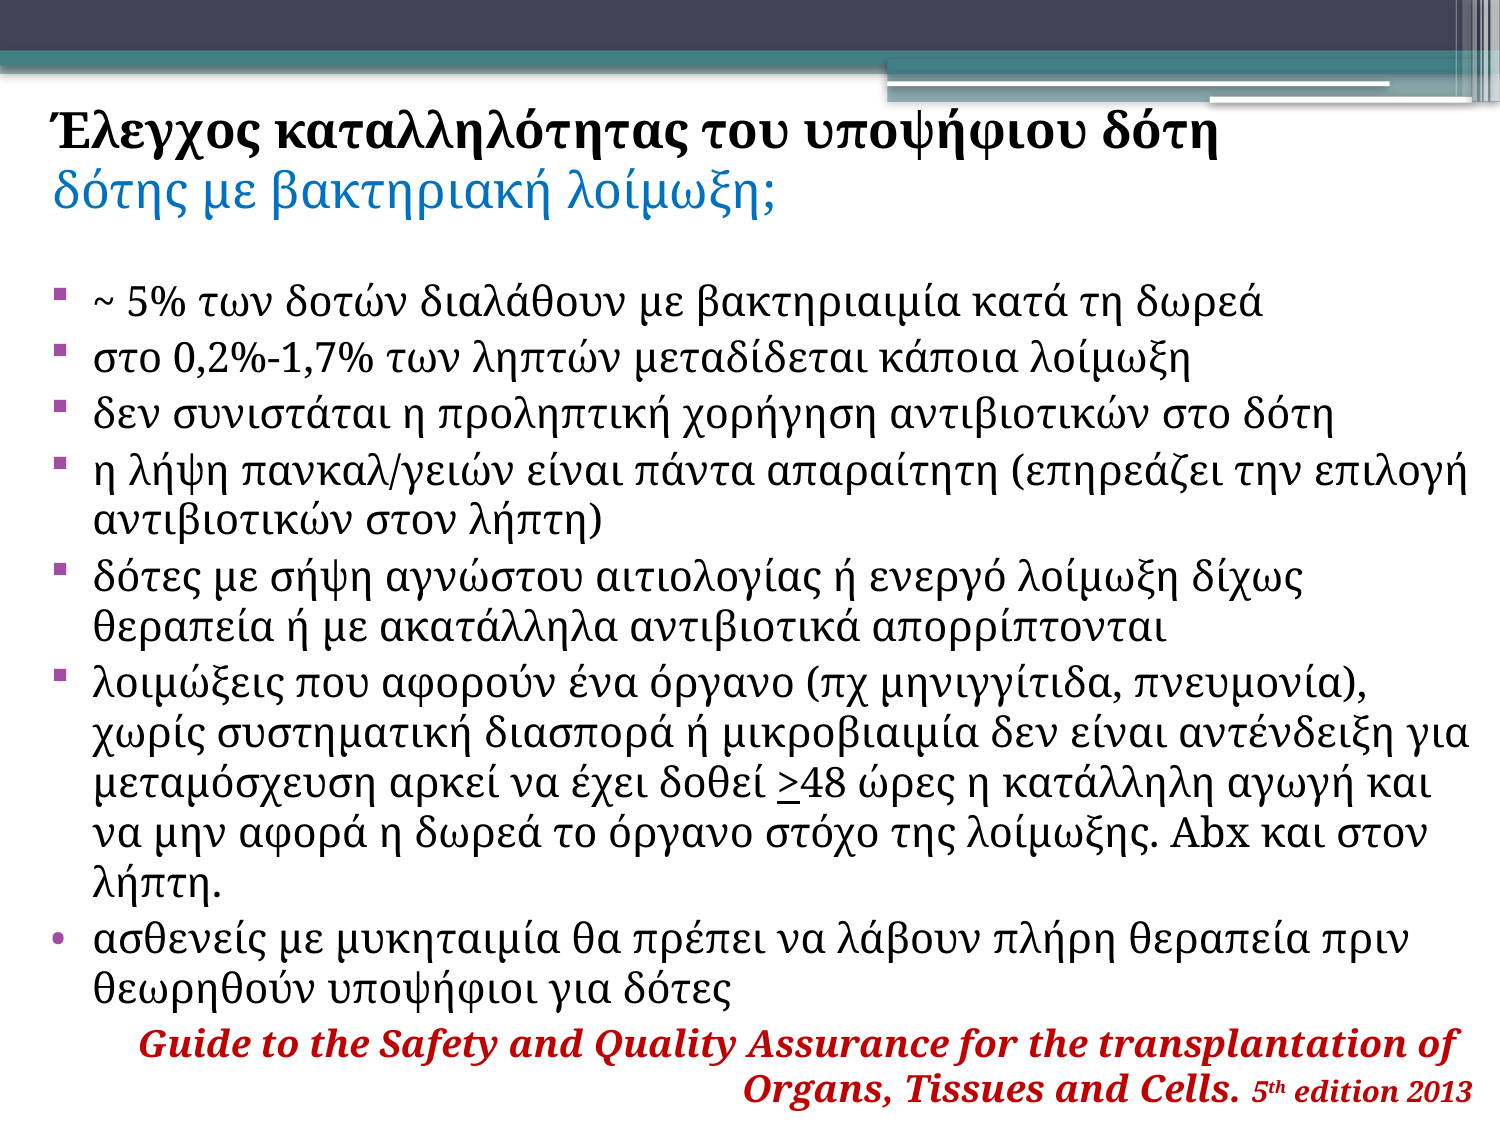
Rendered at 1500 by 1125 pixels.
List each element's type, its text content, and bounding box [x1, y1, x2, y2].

list ~ 5% των δοτών διαλάθουν με βακτηριαιμία κατά τη δωρεά στο 0,2%-1,7% των ληπτών μεταδίδεται κάποια λοίμωξη δεν συνιστάται η προληπτική χορήγηση αντιβιοτικών στο δότη η λήψη πανκαλ/γειών είναι πάντα απαραίτητη (επηρεάζει την επιλογή αντιβιοτικών στον λήπτη) δότες με σήψη αγνώστου αιτιολογίας ή ενεργό λοίμωξη δίχως θεραπεία ή με ακατάλληλα αντιβιοτικά απορρίπτονται λοιμώξεις που αφορούν ένα όργανο (πχ μηνιγγίτιδα, πνευμονία), χωρίς συστηματική διασπορά ή μικροβιαιμία δεν είναι αντένδειξη για μεταμόσχευση αρκεί να έχει δοθεί >48 ώρες η κατάλληλη αγωγή και να μην αφορά η δωρεά το όργανο στόχο της λοίμωξης. Αbx και στον λήπτη. ασθενείς με μυκηταιμία θα πρέπει να λάβουν πλήρη θεραπεία πριν θεωρηθούν υποψήφιοι για δότες [17, 266, 1488, 1066]
text_box Guide to the Safety and Quality Assurance for the transplantation of Organs, Tissues and Cells. 5th edition 2013 [122, 1012, 1500, 1125]
text_box Έλεγχος καταλληλότητας του υποψήφιου δότη δότης με βακτηριακή λοίμωξη; [37, 91, 1500, 267]
